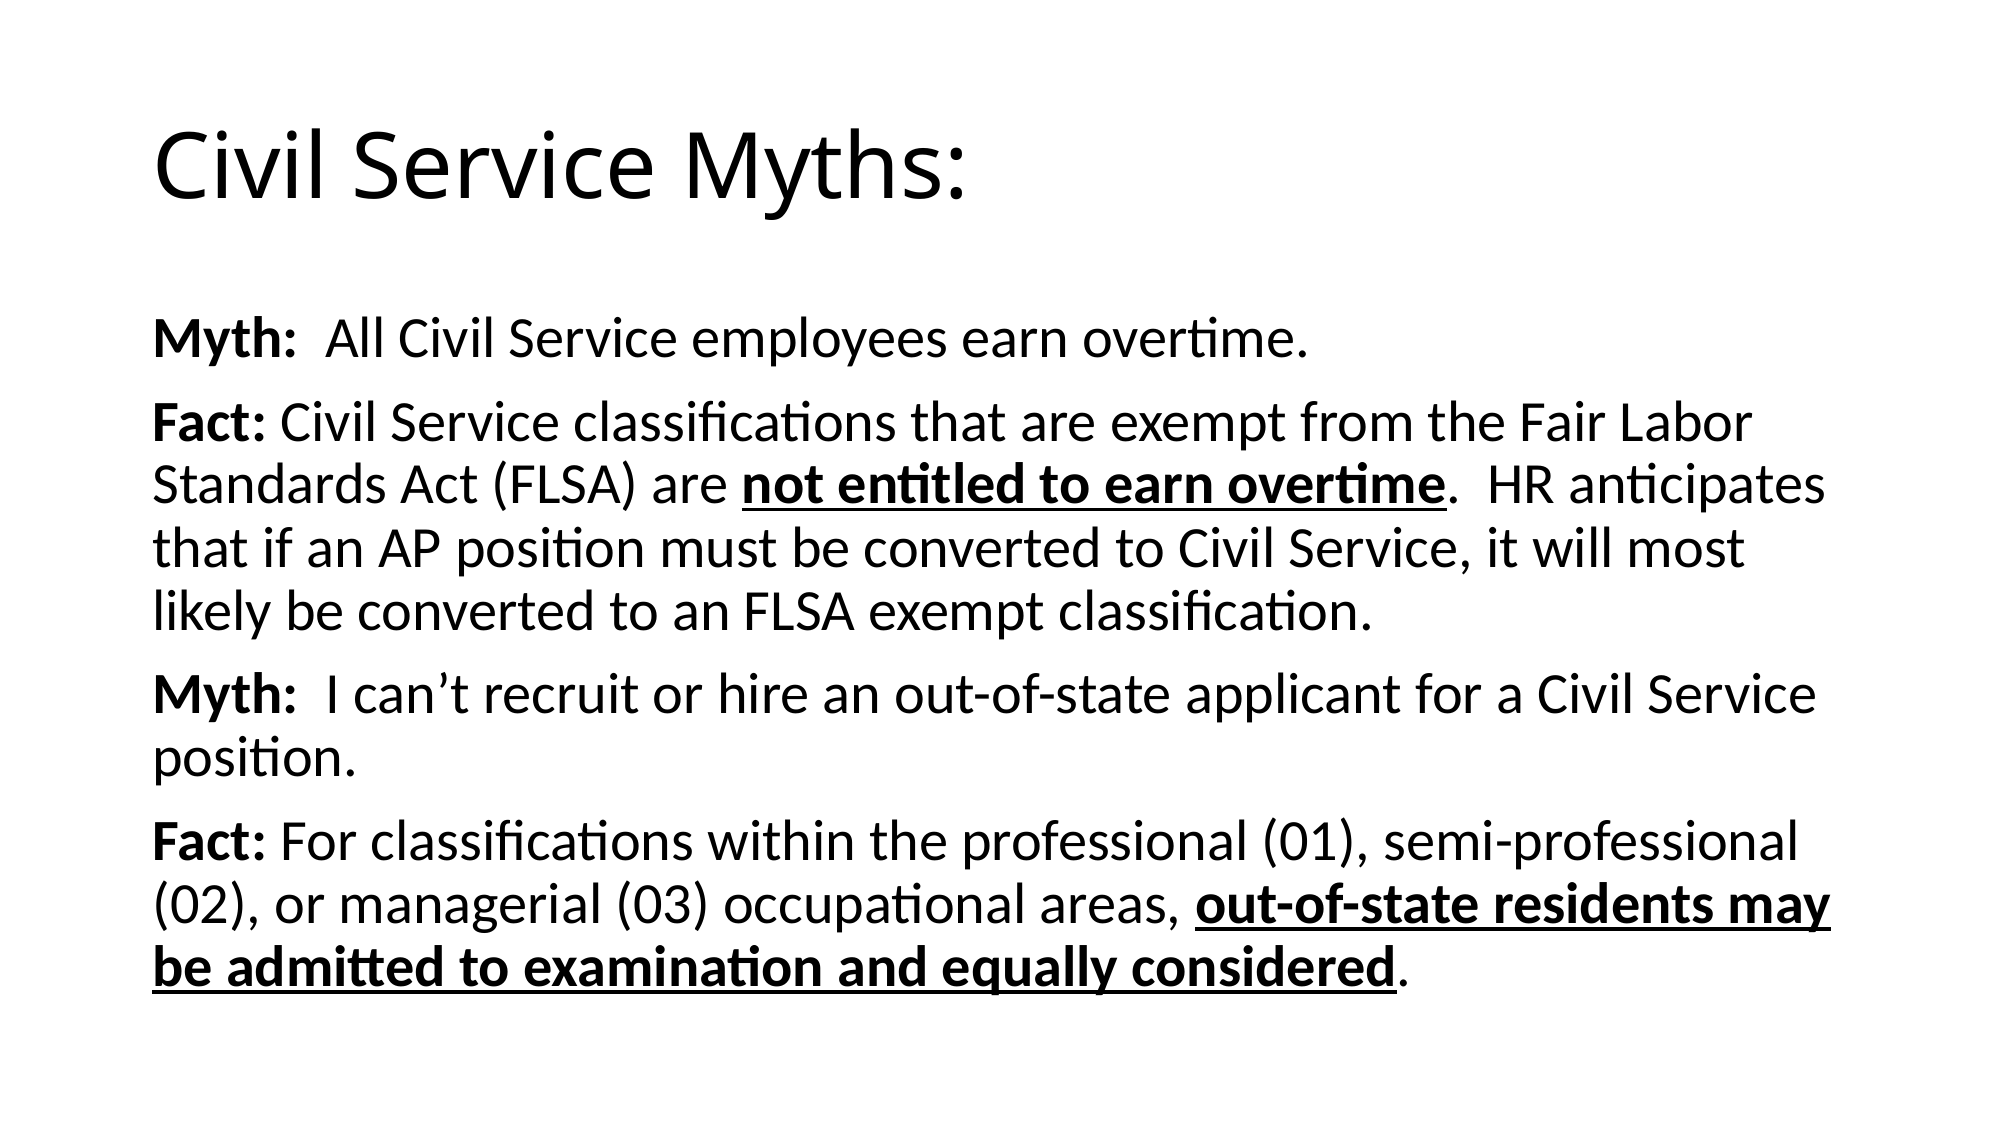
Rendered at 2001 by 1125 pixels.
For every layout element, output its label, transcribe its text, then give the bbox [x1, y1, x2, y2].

list Myth: All Civil Service employees earn overtime. Fact: Civil Service classifications that are exempt from the Fair Labor Standards Act (FLSA) are not entitled to earn overtime. HR anticipates that if an AP position must be converted to Civil Service, it will most likely be converted to an FLSA exempt classification. Myth: I can’t recruit or hire an out-of-state applicant for a Civil Service position. Fact: For classifications within the professional (01), semi-professional (02), or managerial (03) occupational areas, out-of-state residents may be admitted to examination and equally considered. [137, 299, 1863, 1014]
title Civil Service Myths: [137, 59, 1863, 278]
